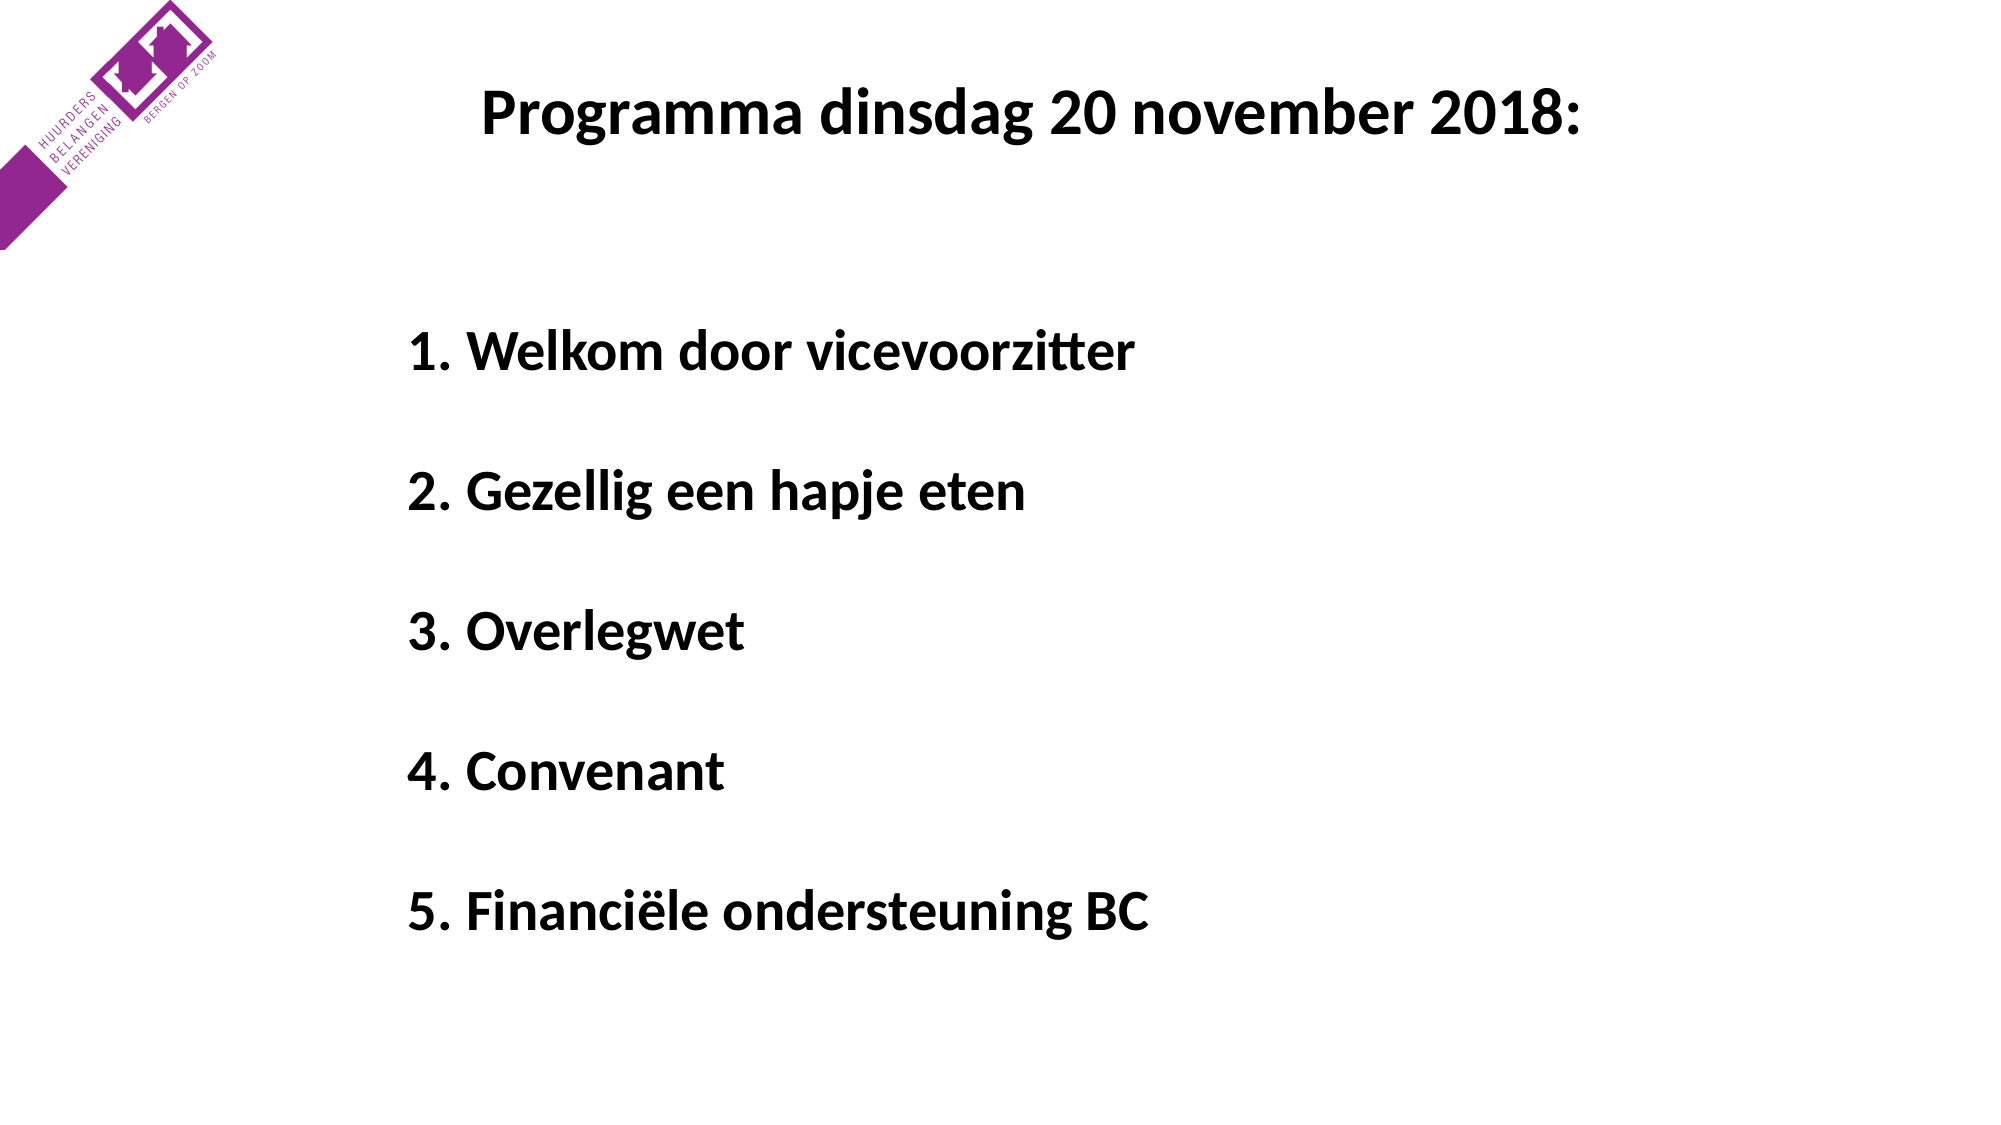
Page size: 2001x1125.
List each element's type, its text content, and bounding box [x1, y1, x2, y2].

picture [0, 0, 216, 250]
title Programma dinsdag 20 november 2018: [263, 36, 1802, 190]
text_box 1. Welkom door vicevoorzitter 2. Gezellig een hapje eten 3. Overlegwet 4. Convenant 5. Financiële ondersteuning BC [393, 304, 1729, 1020]
